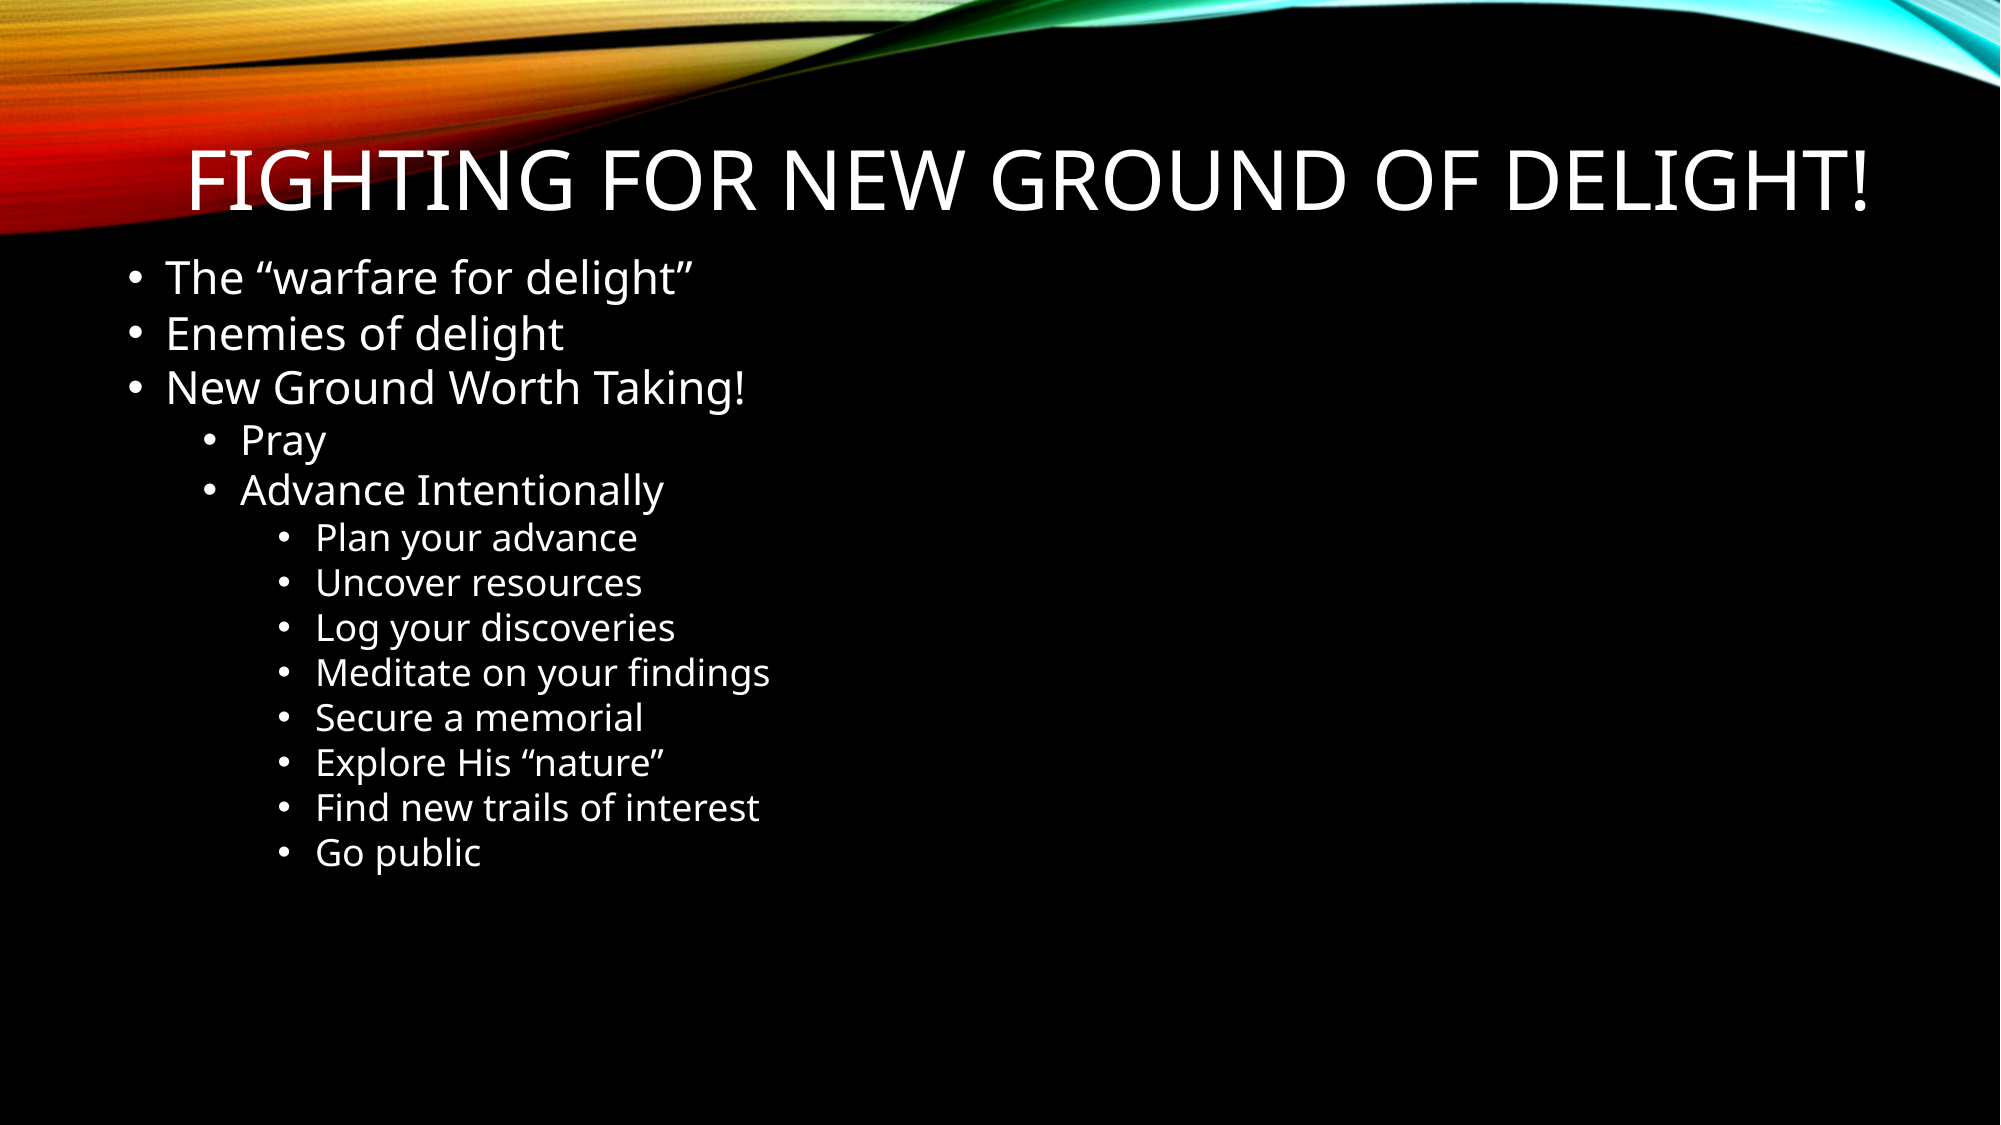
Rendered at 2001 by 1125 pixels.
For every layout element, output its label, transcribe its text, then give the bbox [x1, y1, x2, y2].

picture [0, 0, 2000, 237]
list The “warfare for delight” Enemies of delight New Ground Worth Taking! Pray Advance Intentionally Plan your advance Uncover resources Log your discoveries Meditate on your findings Secure a memorial Explore His “nature” Find new trails of interest Go public [112, 241, 1888, 1021]
title Fighting for new ground of delight! [148, 125, 1888, 241]
